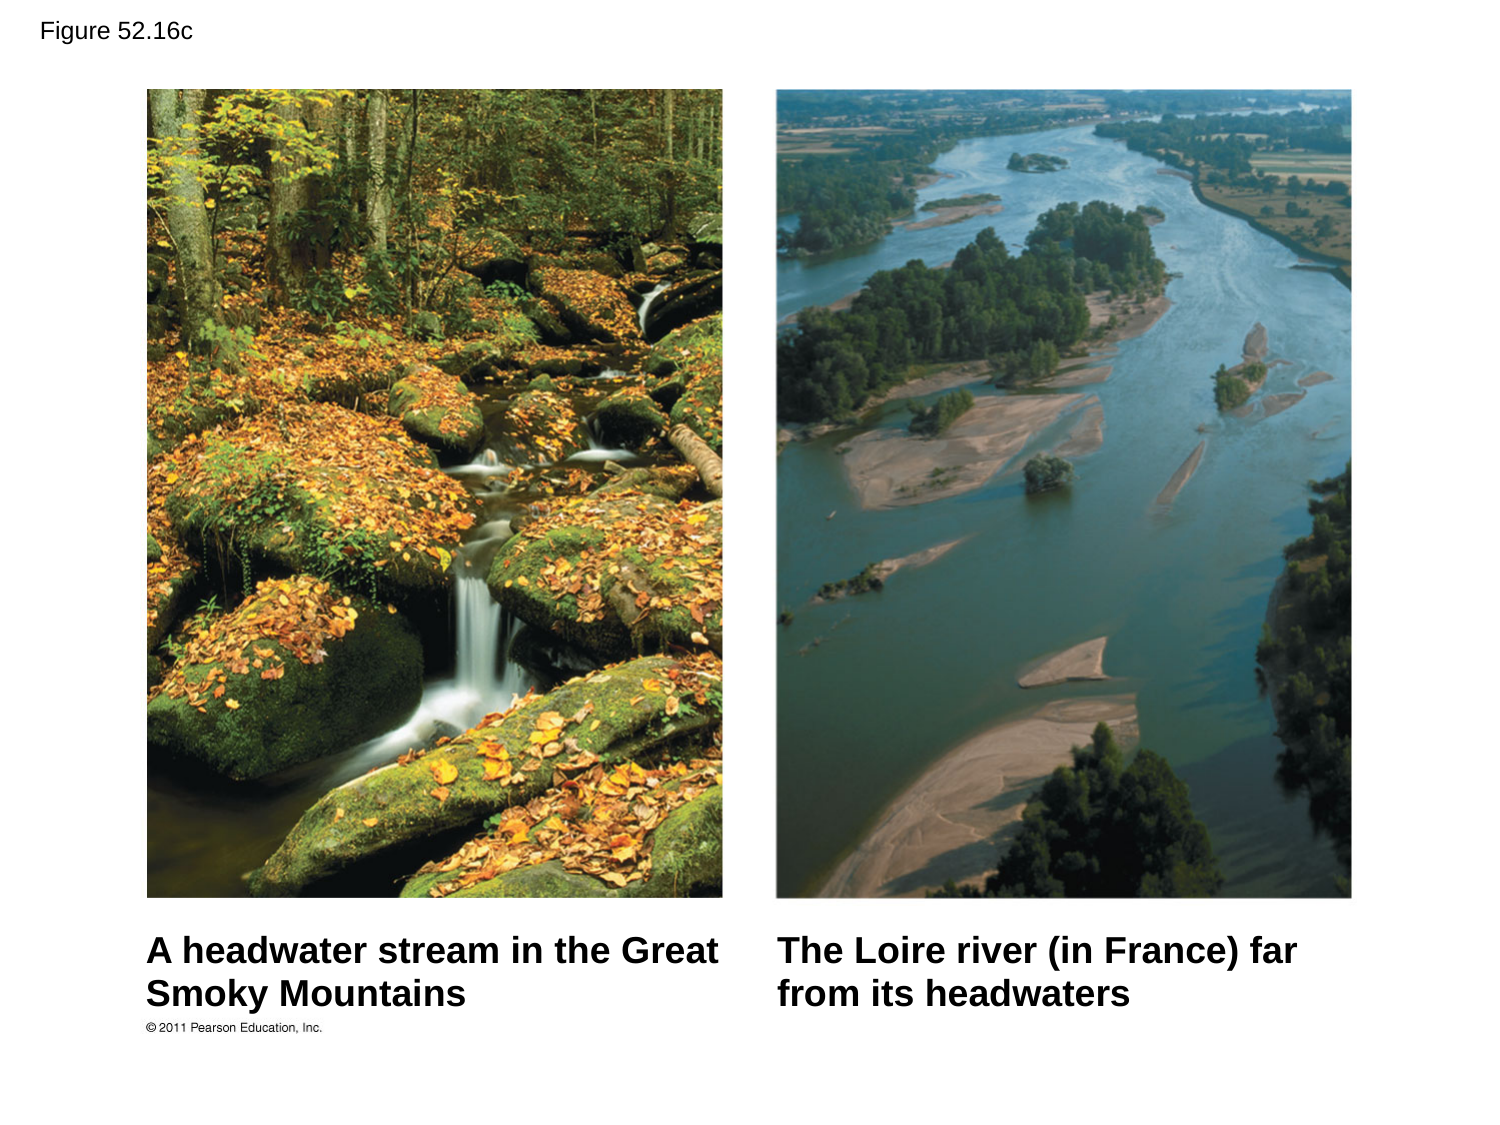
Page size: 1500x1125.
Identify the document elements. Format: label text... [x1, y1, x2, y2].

picture [140, 80, 1360, 1044]
title Figure 52.16c [24, 3, 451, 55]
